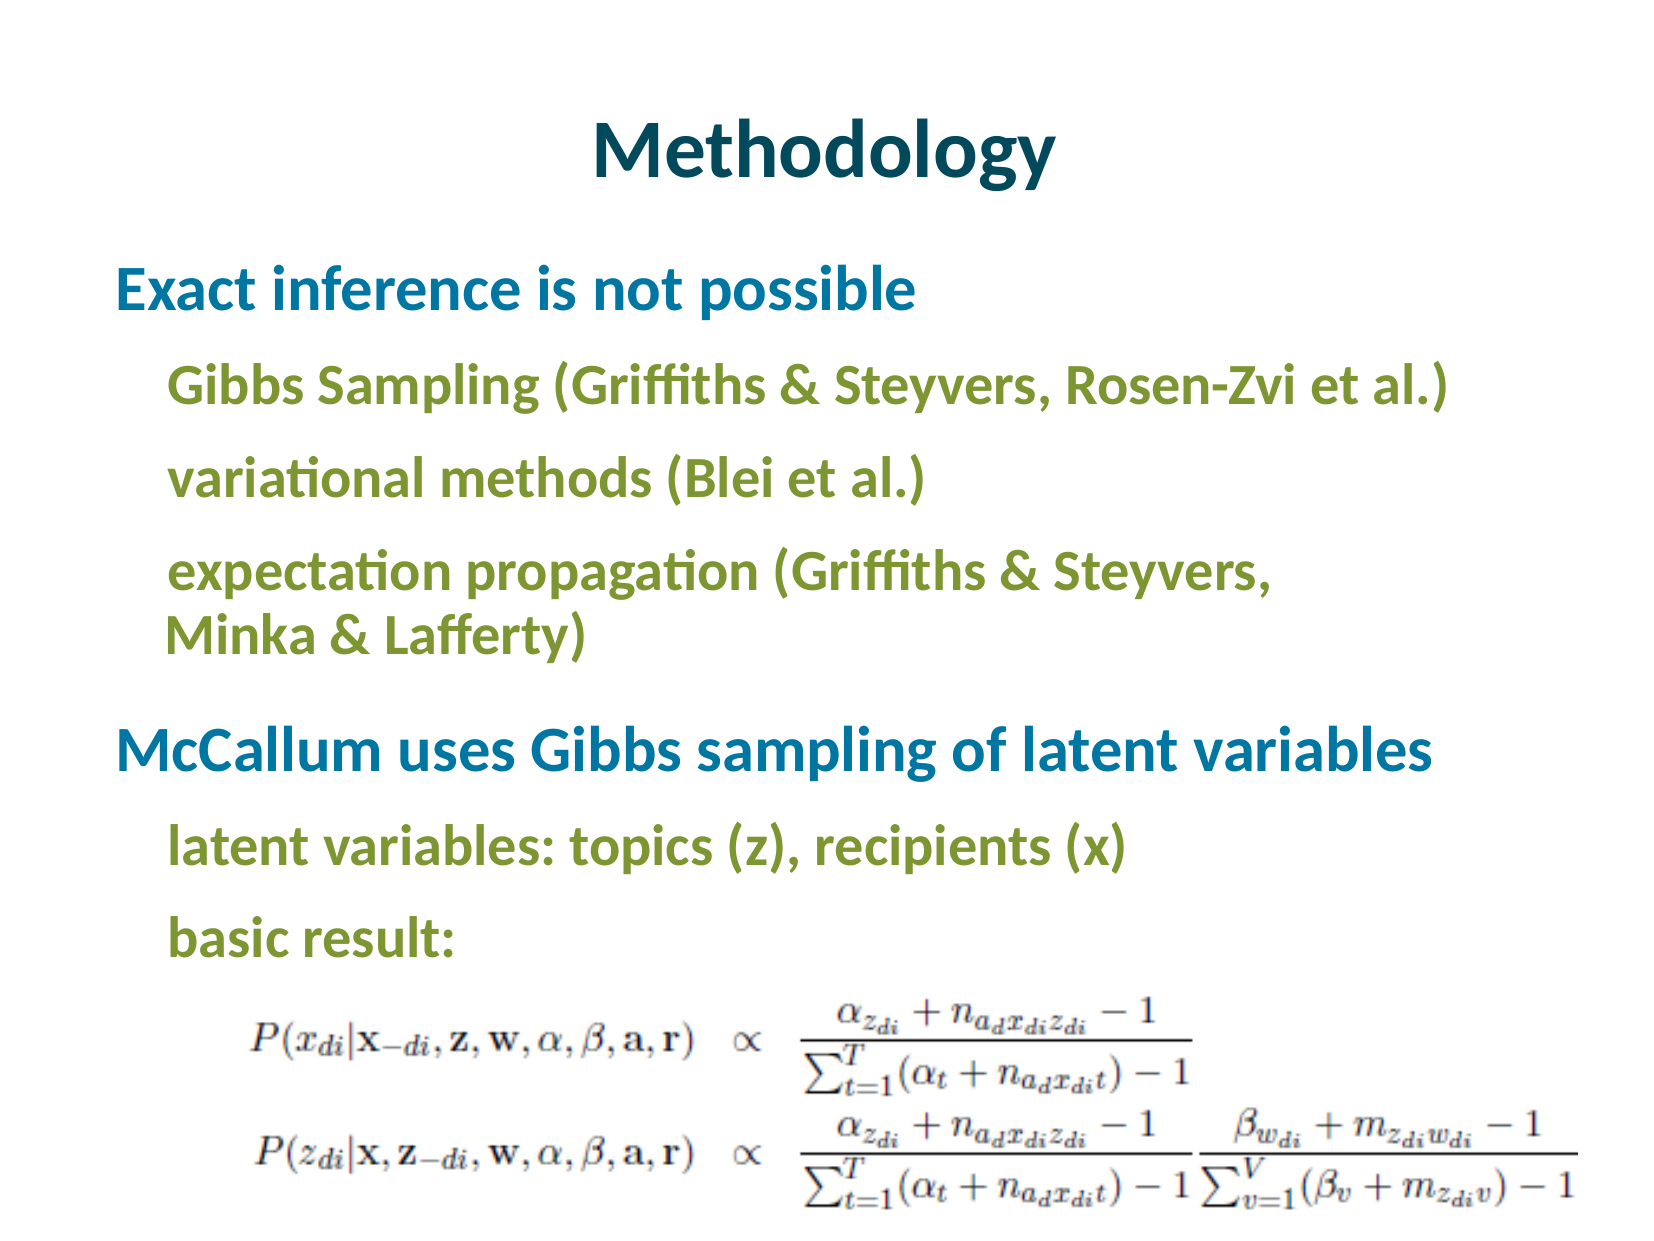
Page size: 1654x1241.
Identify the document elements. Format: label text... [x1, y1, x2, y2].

title Methodology [82, 56, 1567, 245]
list Exact inference is not possible Gibbs Sampling (Griffiths & Steyvers, Rosen-Zvi et al.) variational methods (Blei et al.) expectation propagation (Griffiths & Steyvers, Minka & Lafferty) McCallum uses Gibbs sampling of latent variables latent variables: topics (z), recipients (x) basic result: [82, 245, 1567, 1000]
picture [239, 994, 1578, 1218]
